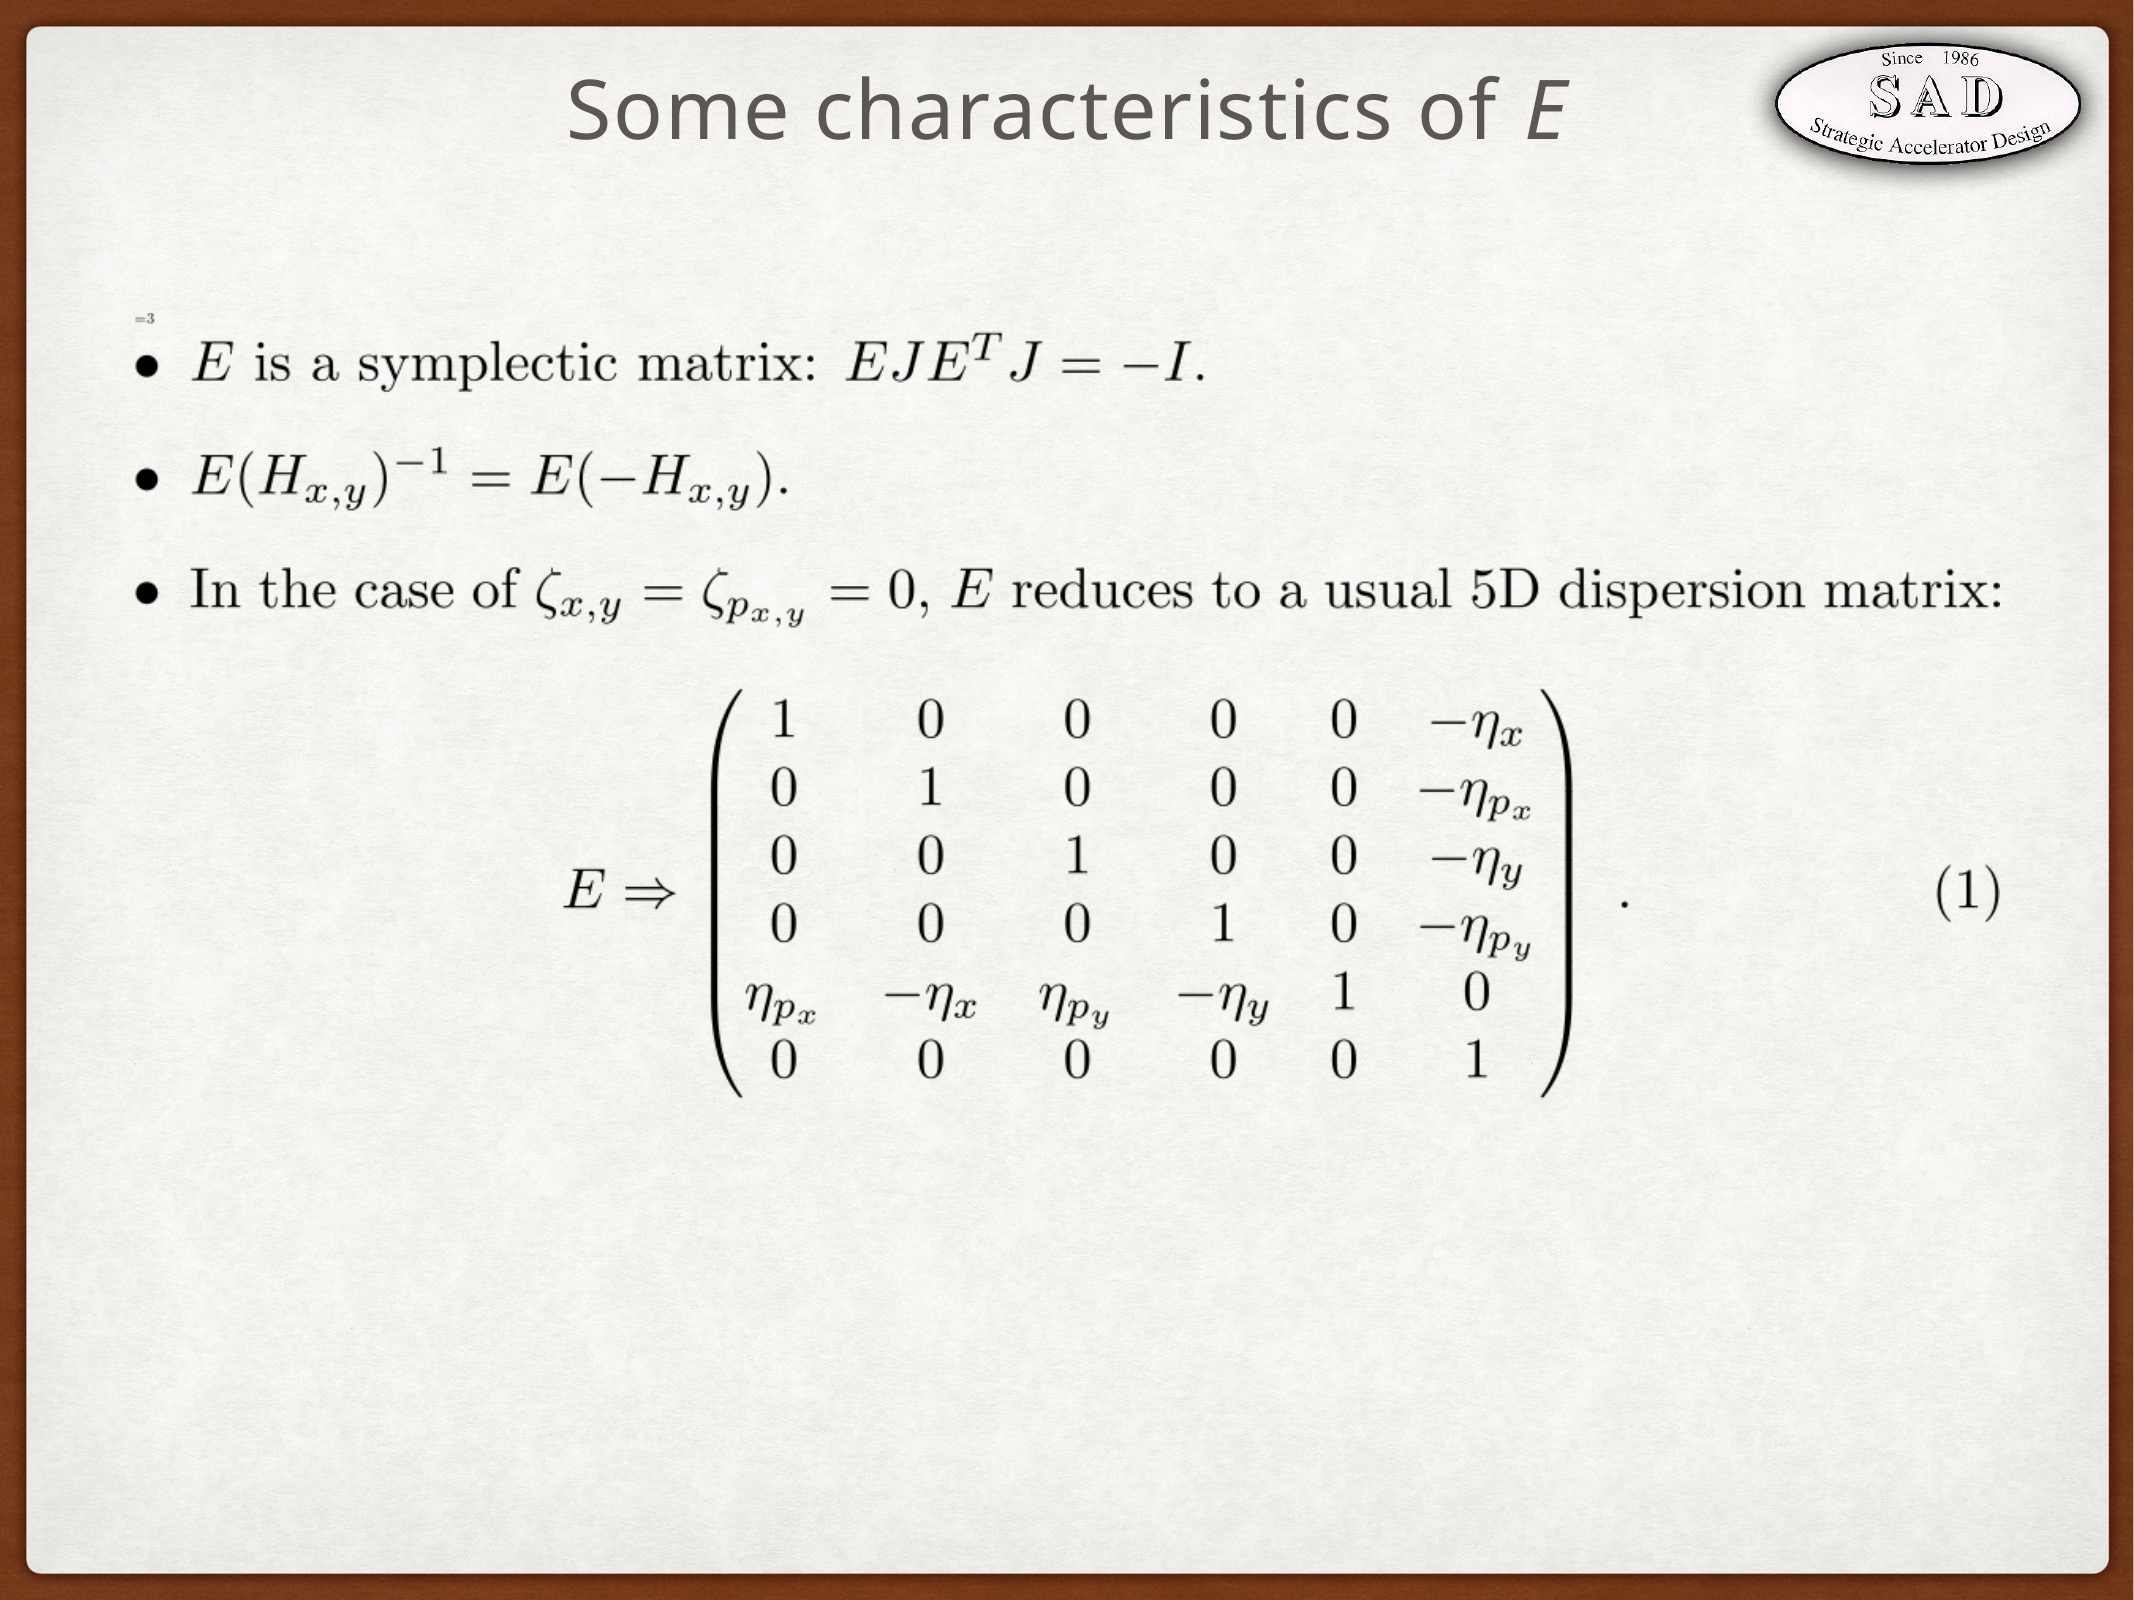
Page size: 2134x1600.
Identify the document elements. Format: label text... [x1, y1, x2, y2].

title Some characteristics of E [109, 48, 2024, 173]
picture [0, 0, 2134, 1600]
